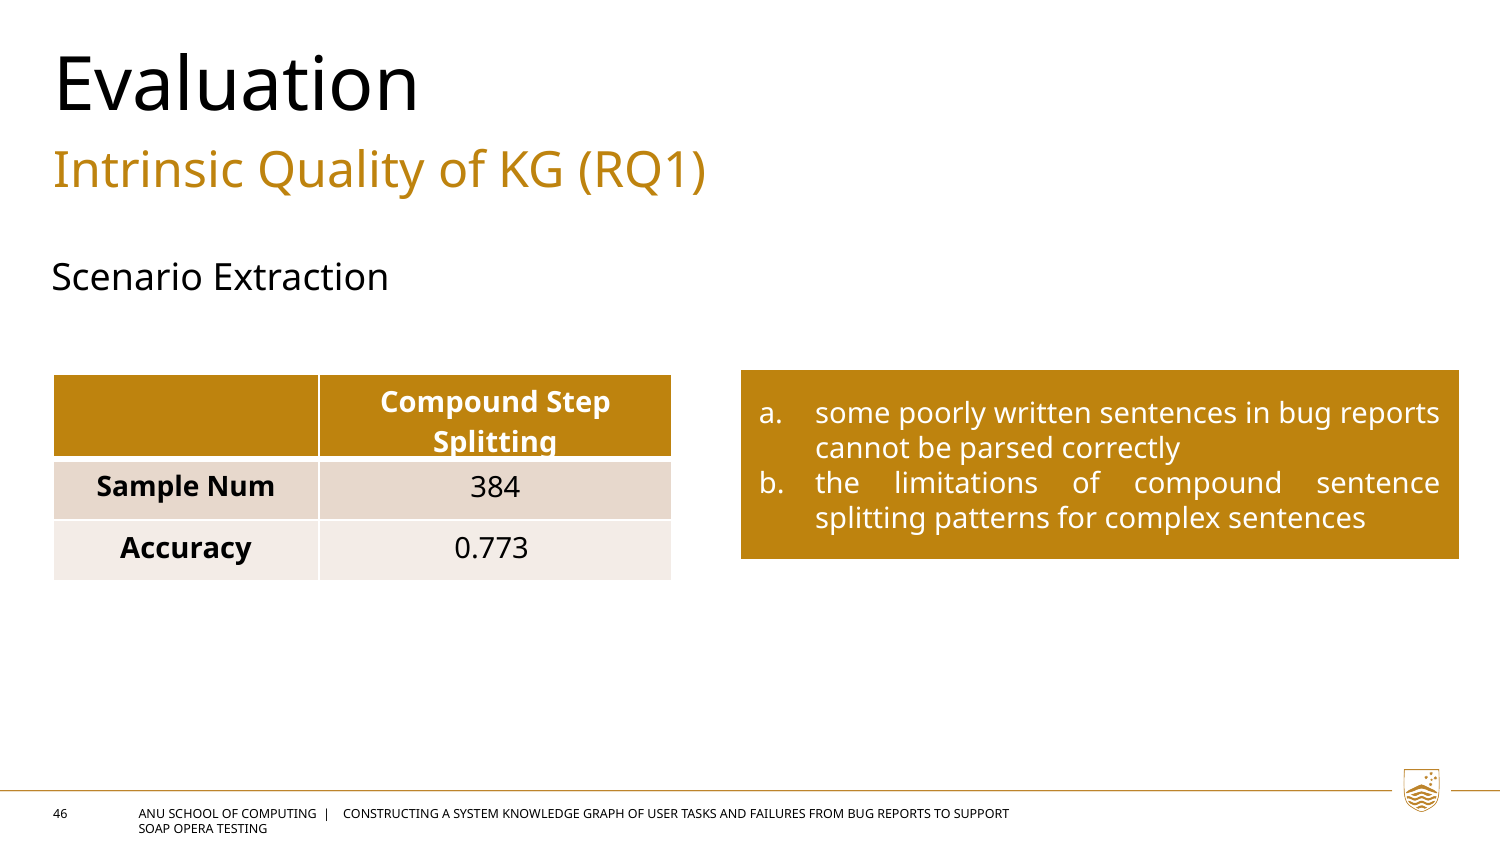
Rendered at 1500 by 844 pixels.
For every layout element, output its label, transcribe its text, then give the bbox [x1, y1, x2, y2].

table_cell 384 [320, 462, 671, 519]
slide_number 46 [53, 806, 113, 824]
table_cell Sample Num [54, 462, 318, 519]
table_cell 0.773 [320, 521, 671, 580]
text_box Scenario Extraction [36, 245, 405, 306]
table_cell Accuracy [54, 521, 318, 580]
footer ANU SCHOOL OF ComPUTing | Constructing a System Knowledge Graph of User Tasks and Failures from Bug Reports to Support Soap Opera Testing [138, 806, 1032, 824]
list Evaluation Intrinsic Quality of KG (RQ1) [53, 53, 736, 407]
picture [0, 769, 1500, 812]
table_header [54, 375, 318, 456]
text_box some poorly written sentences in bug reports cannot be parsed correctly the limitations of compound sentence splitting patterns for complex sentences [743, 372, 1457, 557]
table_header Compound Step Splitting [320, 375, 671, 456]
